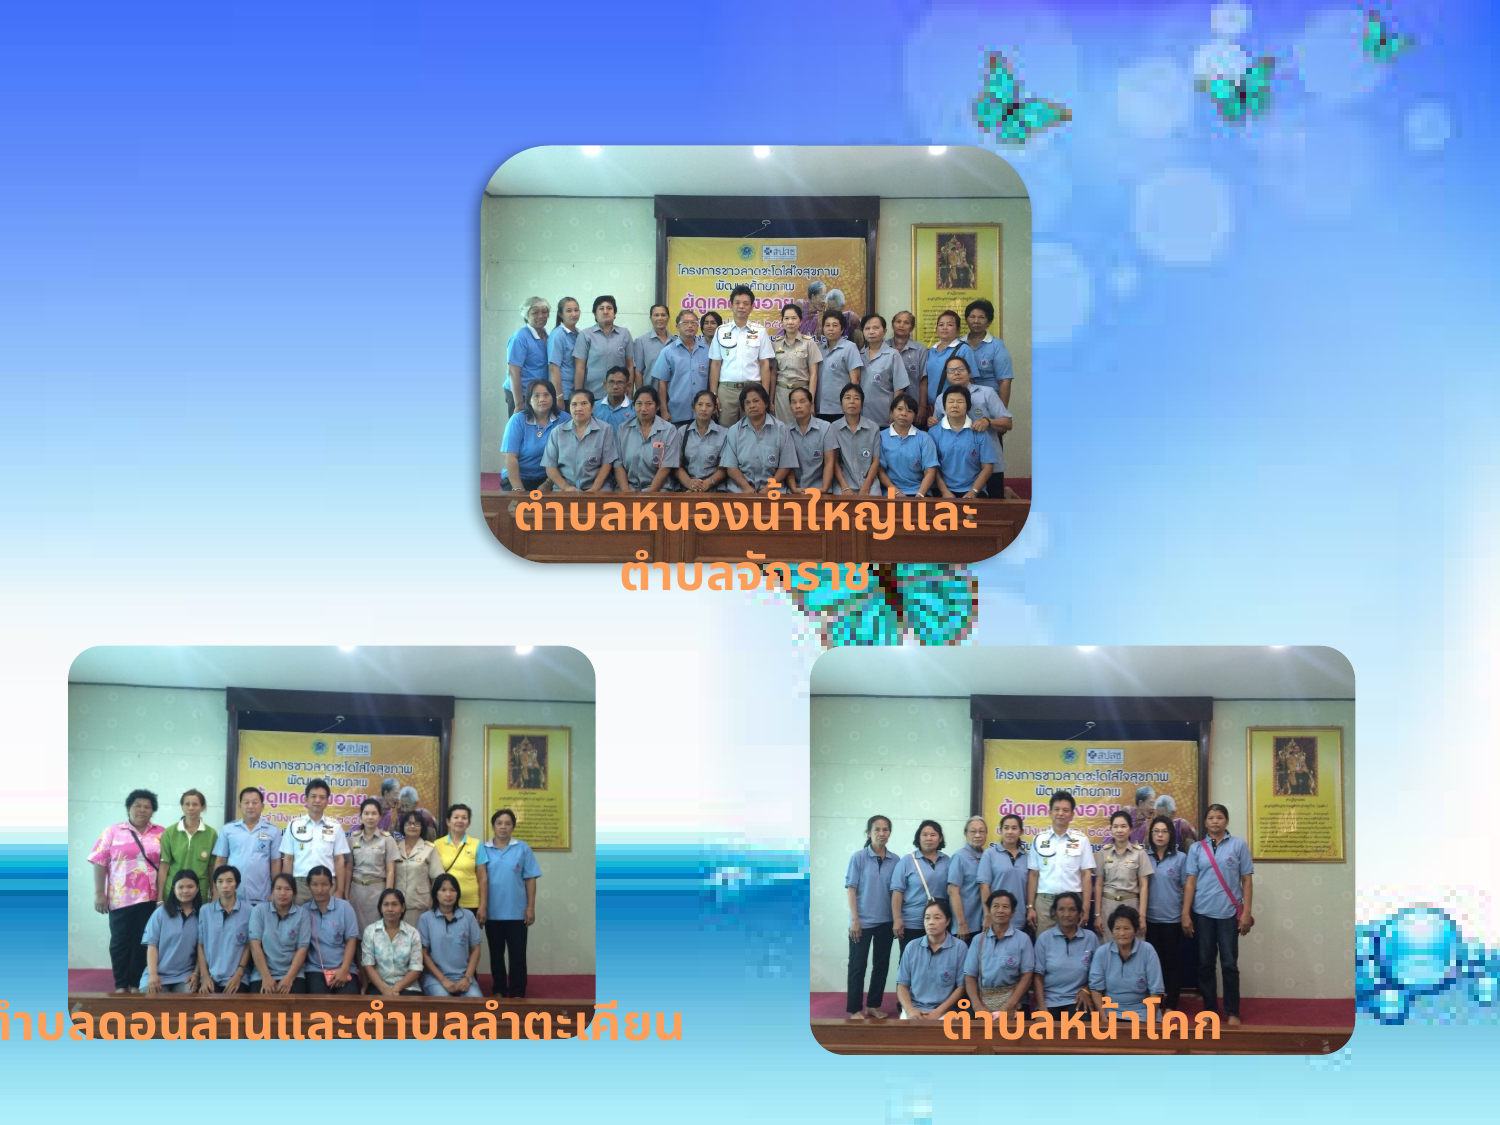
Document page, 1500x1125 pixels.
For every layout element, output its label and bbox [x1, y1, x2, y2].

picture [0, 0, 1500, 1125]
text_box [480, 145, 1032, 564]
text_box [67, 645, 596, 1048]
picture [0, 874, 67, 889]
text_box [809, 645, 1356, 1058]
